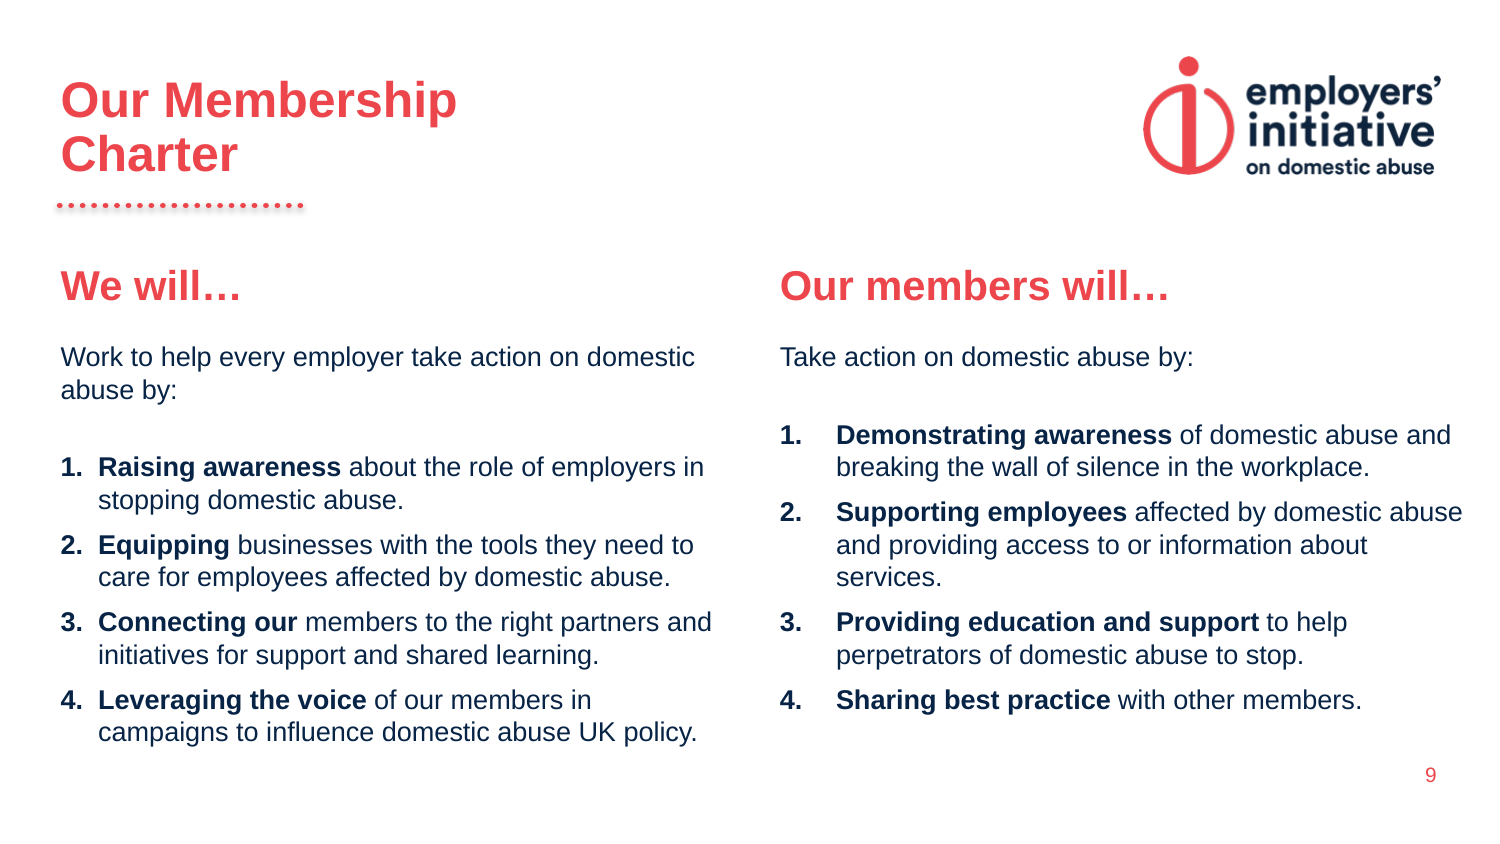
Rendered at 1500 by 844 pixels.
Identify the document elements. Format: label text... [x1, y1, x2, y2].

list Take action on domestic abuse by: Demonstrating awareness of domestic abuse and breaking the wall of silence in the workplace. Supporting employees affected by domestic abuse and providing access to or information about services. Providing education and support to help perpetrators of domestic abuse to stop. Sharing best practice with other members. [764, 332, 1482, 757]
picture [1143, 56, 1441, 175]
list Our members will… [764, 251, 1404, 325]
list We will… [45, 251, 685, 325]
list Work to help every employer take action on domestic abuse by: Raising awareness about the role of employers in stopping domestic abuse. Equipping businesses with the tools they need to care for employees affected by domestic abuse. Connecting our members to the right partners and initiatives for support and shared learning. Leveraging the voice of our members in campaigns to influence domestic abuse UK policy. [45, 332, 731, 757]
list Our Membership Charter [45, 63, 731, 190]
list 9 [1004, 757, 1452, 794]
